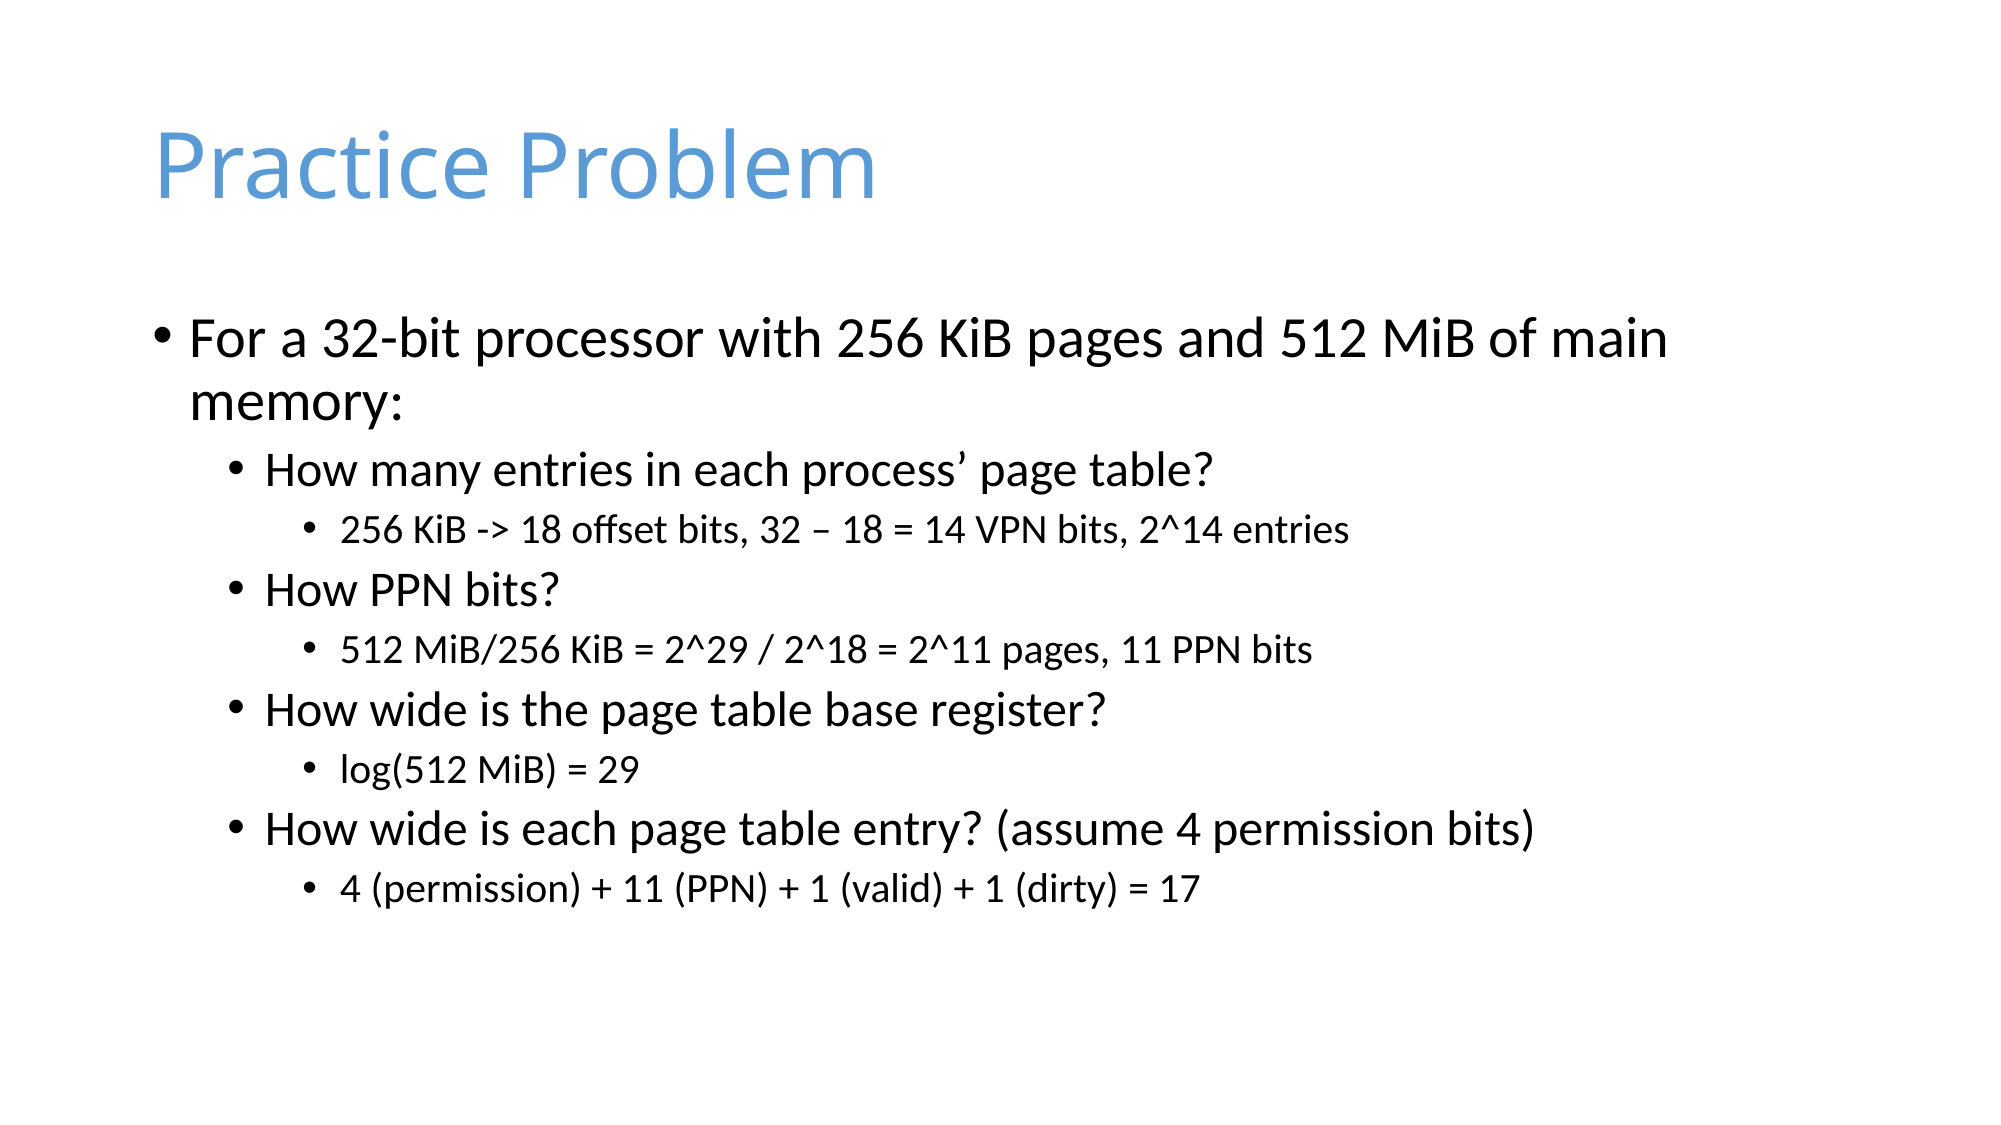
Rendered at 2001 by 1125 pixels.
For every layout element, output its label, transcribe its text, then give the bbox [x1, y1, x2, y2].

title Practice Problem [137, 59, 1863, 278]
list For a 32-bit processor with 256 KiB pages and 512 MiB of main memory: How many entries in each process’ page table? 256 KiB -> 18 offset bits, 32 – 18 = 14 VPN bits, 2^14 entries How PPN bits? 512 MiB/256 KiB = 2^29 / 2^18 = 2^11 pages, 11 PPN bits How wide is the page table base register? log(512 MiB) = 29 How wide is each page table entry? (assume 4 permission bits) 4 (permission) + 11 (PPN) + 1 (valid) + 1 (dirty) = 17 [137, 299, 1863, 1014]
